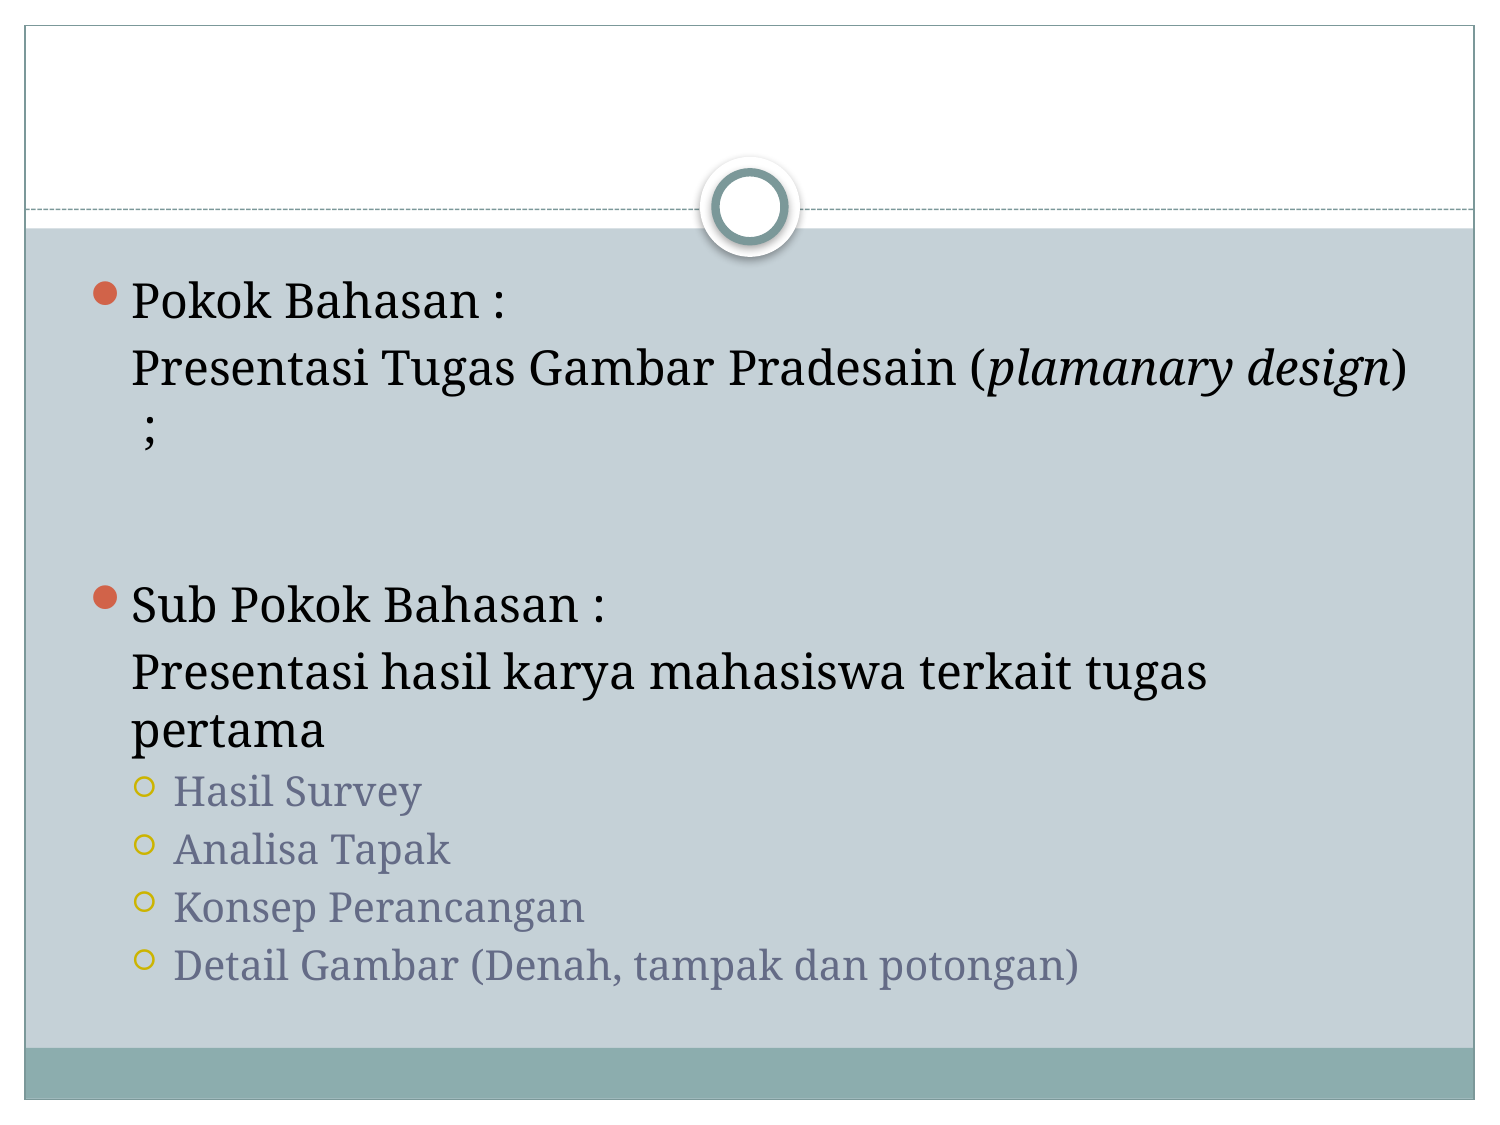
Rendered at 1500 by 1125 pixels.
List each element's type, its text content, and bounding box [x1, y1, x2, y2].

list Pokok Bahasan : Presentasi Tugas Gambar Pradesain (plamanary design) ; Sub Pokok Bahasan : Presentasi hasil karya mahasiswa terkait tugas pertama Hasil Survey Analisa Tapak Konsep Perancangan Detail Gambar (Denah, tampak dan potongan) [75, 262, 1425, 1000]
